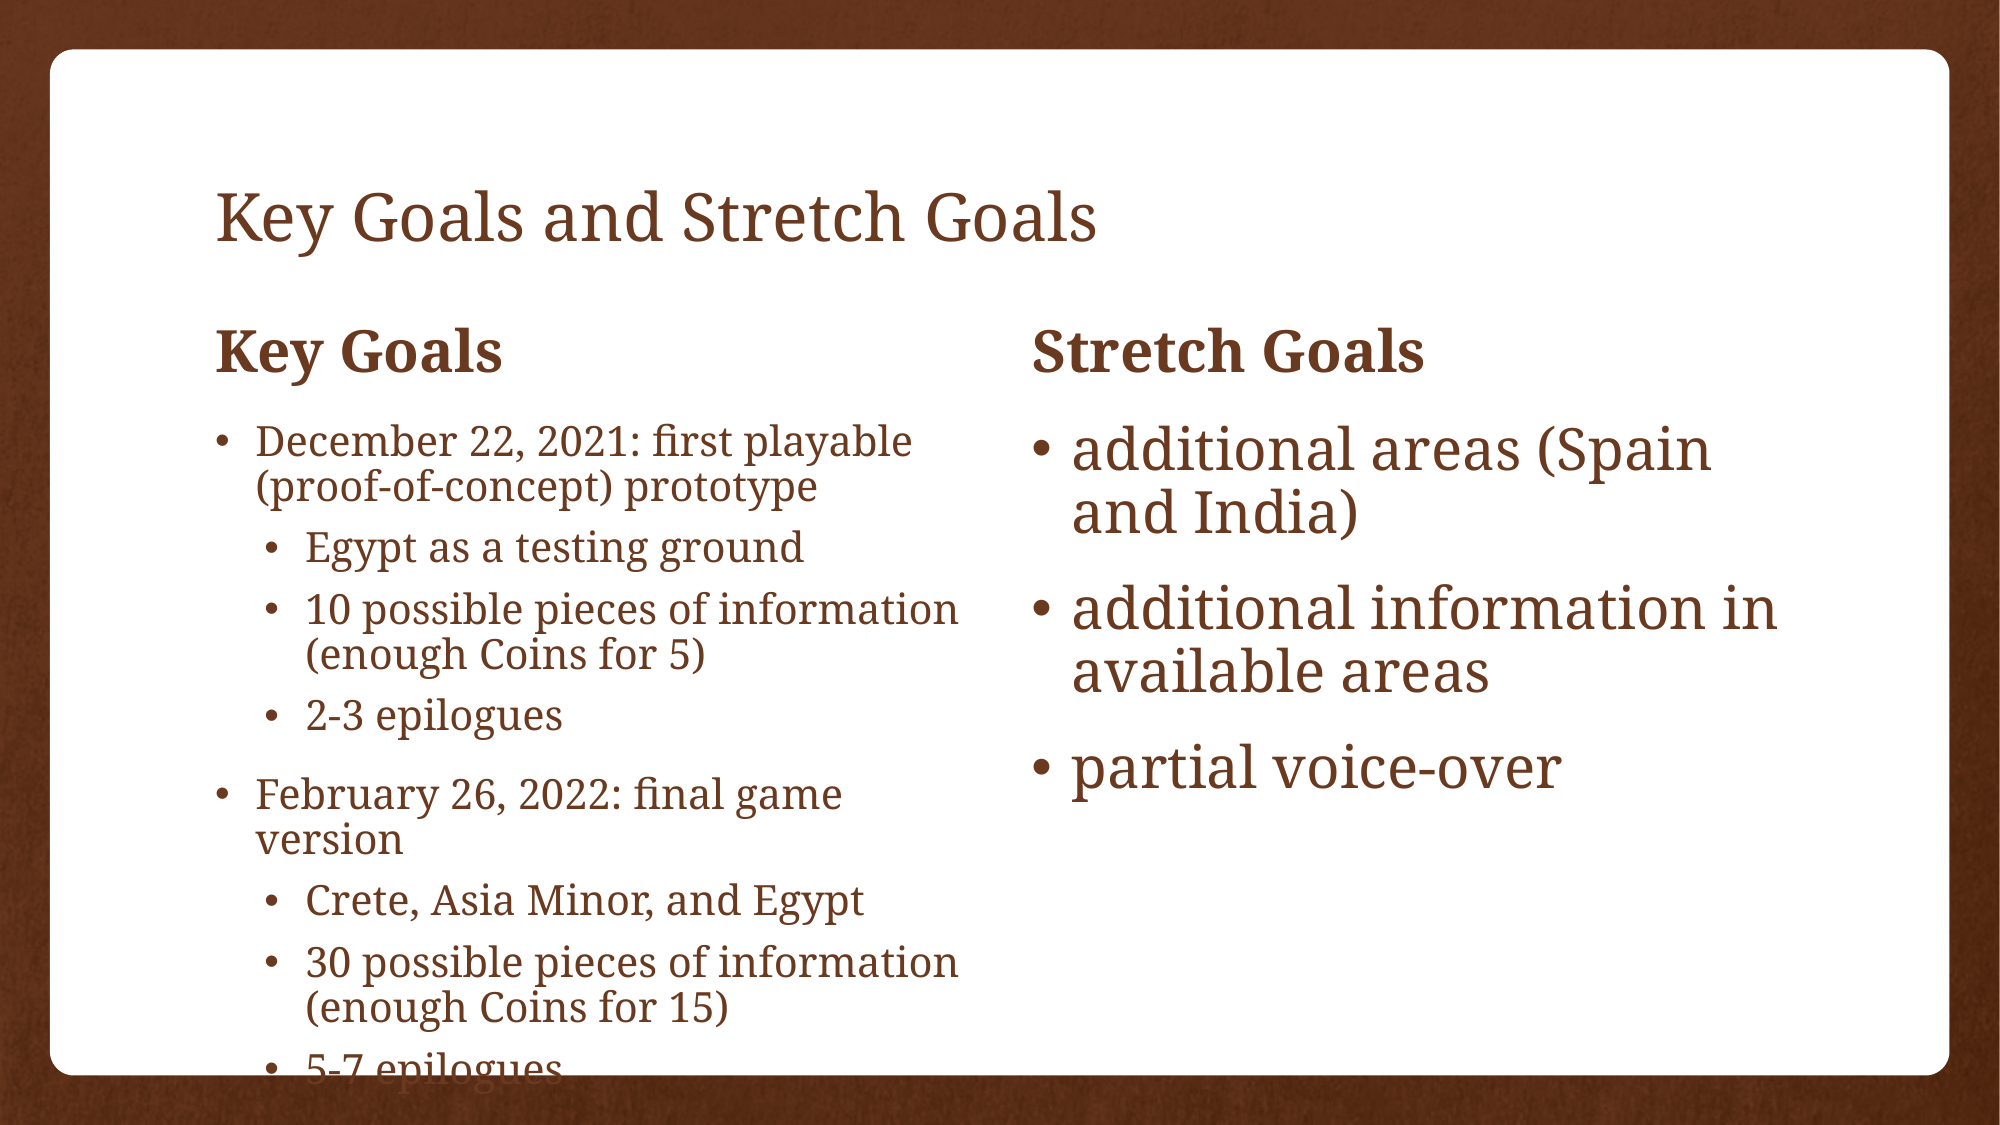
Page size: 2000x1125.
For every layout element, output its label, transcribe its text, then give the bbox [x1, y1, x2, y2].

list Stretch Goals [1017, 295, 1800, 412]
list December 22, 2021: first playable (proof-of-concept) prototype Egypt as a testing ground 10 possible pieces of information (enough Coins for 5) 2-3 epilogues February 26, 2022: final game version Crete, Asia Minor, and Egypt 30 possible pieces of information (enough Coins for 15) 5-7 epilogues [199, 412, 984, 1075]
title Key Goals and Stretch Goals [199, 70, 1800, 263]
list additional areas (Spain and India) additional information in available areas partial voice-over [1016, 412, 1800, 996]
list Key Goals [200, 295, 983, 412]
